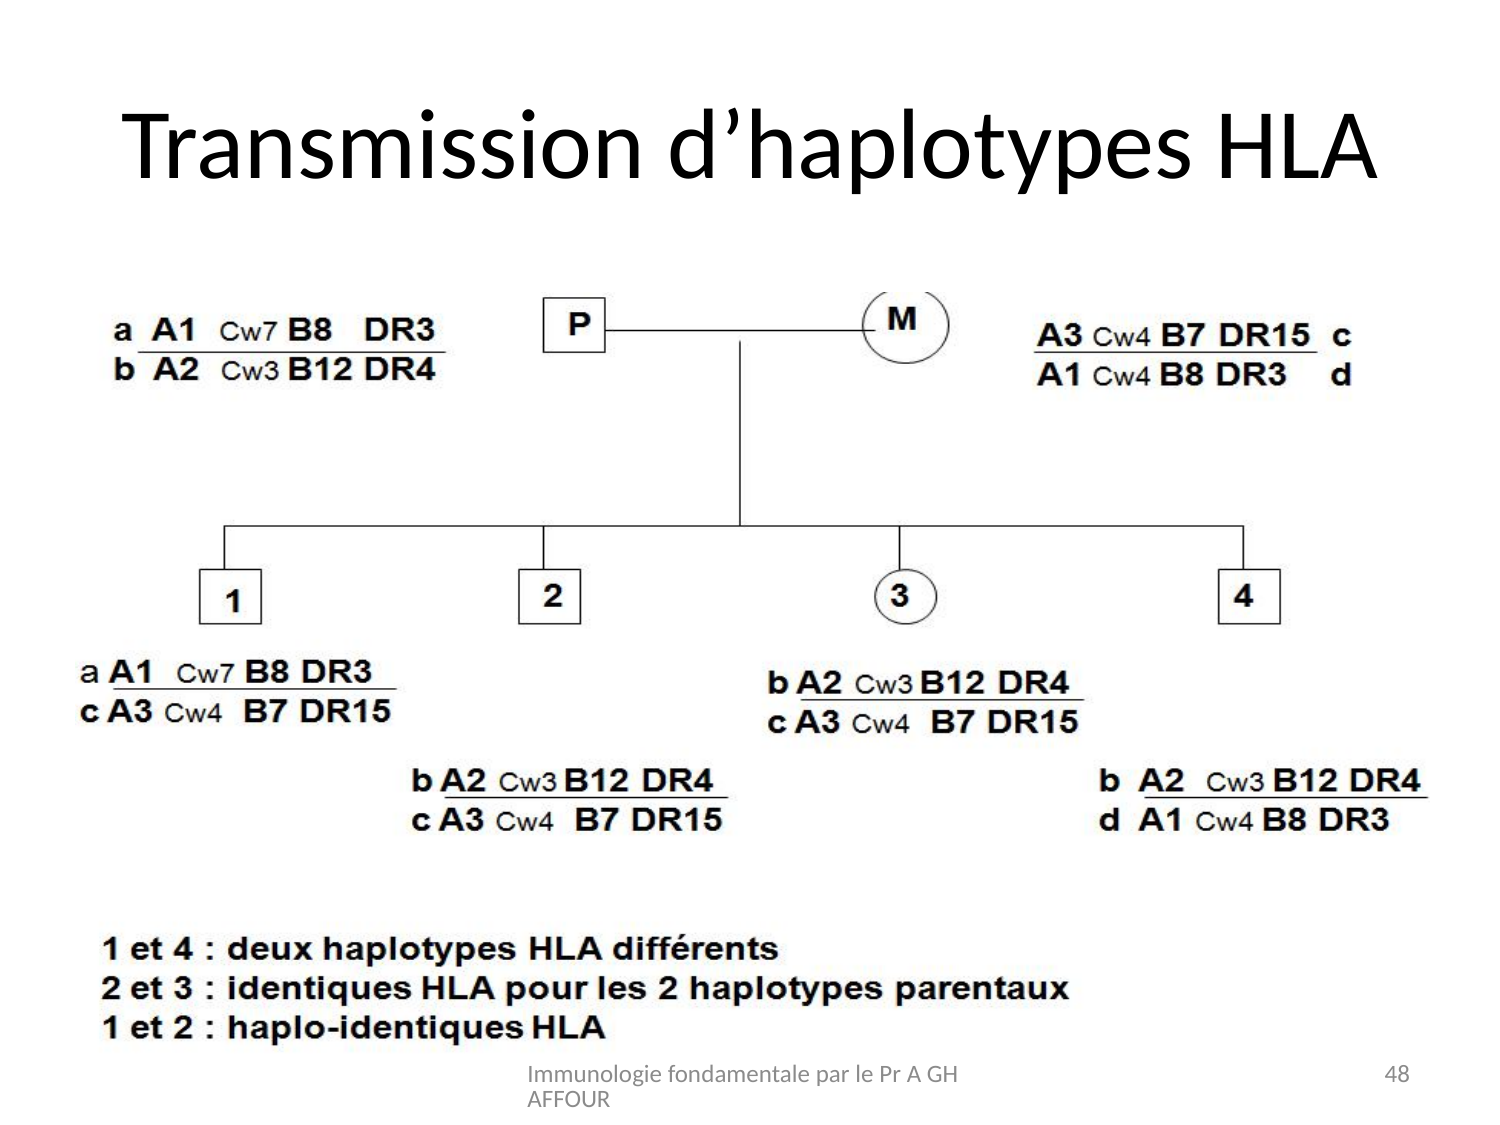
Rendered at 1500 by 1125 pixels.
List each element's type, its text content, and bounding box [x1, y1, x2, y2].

footer Immunologie fondamentale par le Pr A GHAFFOUR [512, 1063, 988, 1103]
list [74, 292, 1430, 1055]
title Transmission d’haplotypes HLA [75, 45, 1425, 233]
slide_number 48 [1074, 1063, 1425, 1103]
